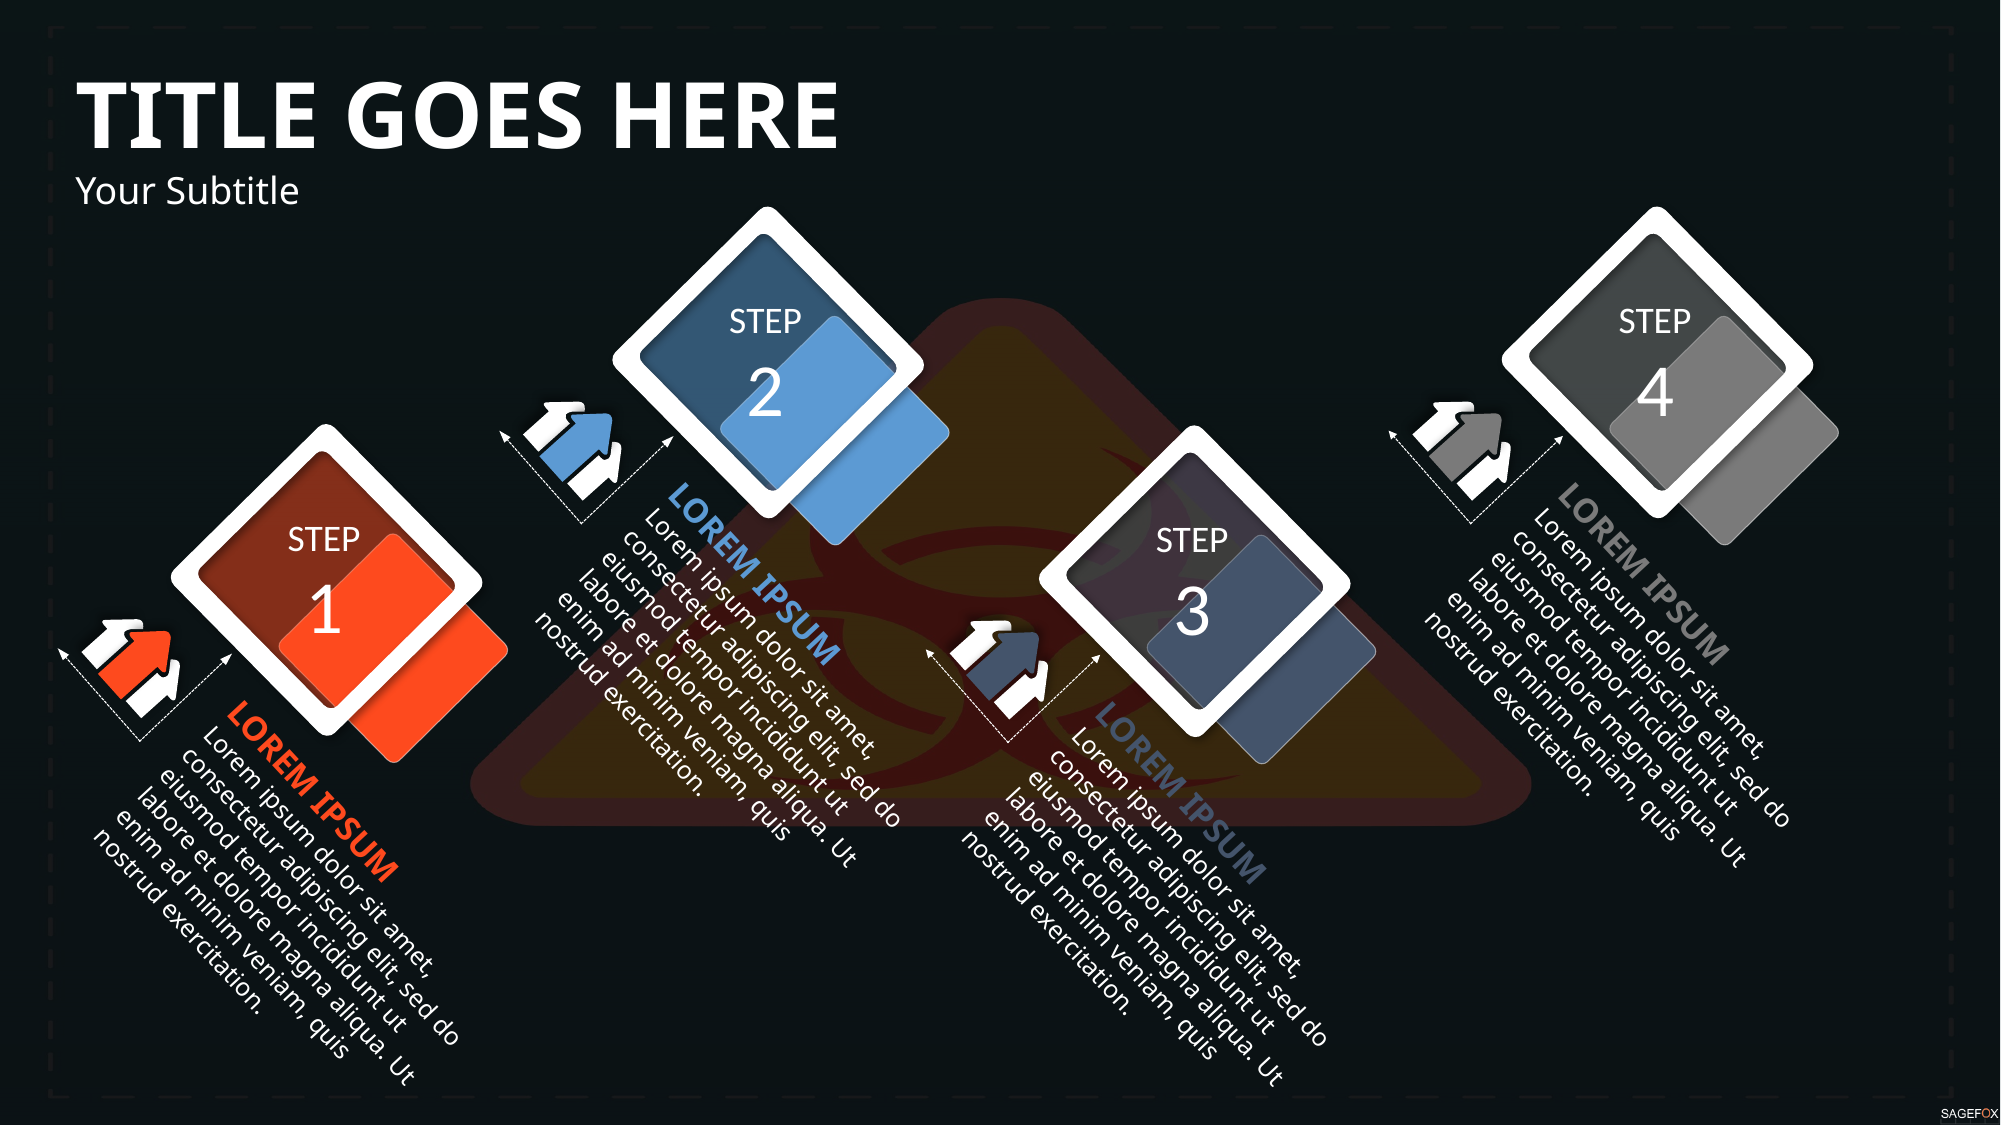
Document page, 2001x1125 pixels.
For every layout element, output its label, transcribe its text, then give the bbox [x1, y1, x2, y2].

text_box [1388, 387, 1563, 525]
text_box TITLE GOES HERE Your Subtitle [60, 49, 1036, 220]
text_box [499, 387, 674, 525]
text_box LOREM IPSUM Lorem ipsum dolor sit amet, consectetur adipiscing elit, sed do eiusmod tempor incididunt ut labore et dolore magna aliqua. Ut enim ad minim veniam, quis nostrud exercitation. [946, 696, 1419, 1125]
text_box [1082, 466, 1308, 696]
text_box [1685, 393, 1840, 546]
text_box LOREM IPSUM Lorem ipsum dolor sit amet, consectetur adipiscing elit, sed do eiusmod tempor incididunt ut labore et dolore magna aliqua. Ut enim ad minim veniam, quis nostrud exercitation. [519, 477, 992, 947]
text_box LOREM IPSUM Lorem ipsum dolor sit amet, consectetur adipiscing elit, sed do eiusmod tempor incididunt ut labore et dolore magna aliqua. Ut enim ad minim veniam, quis nostrud exercitation. [78, 695, 550, 1125]
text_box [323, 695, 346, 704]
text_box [655, 247, 881, 477]
text_box [354, 611, 509, 764]
picture [1940, 0, 2001, 1125]
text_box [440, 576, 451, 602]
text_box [214, 465, 440, 695]
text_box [925, 606, 1101, 743]
text_box LOREM IPSUM Lorem ipsum dolor sit amet, consectetur adipiscing elit, sed do eiusmod tempor incididunt ut labore et dolore magna aliqua. Ut enim ad minim veniam, quis nostrud exercitation. [1408, 477, 1881, 947]
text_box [1545, 247, 1771, 477]
text_box [1222, 611, 1377, 765]
text_box [795, 392, 951, 546]
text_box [57, 604, 233, 742]
